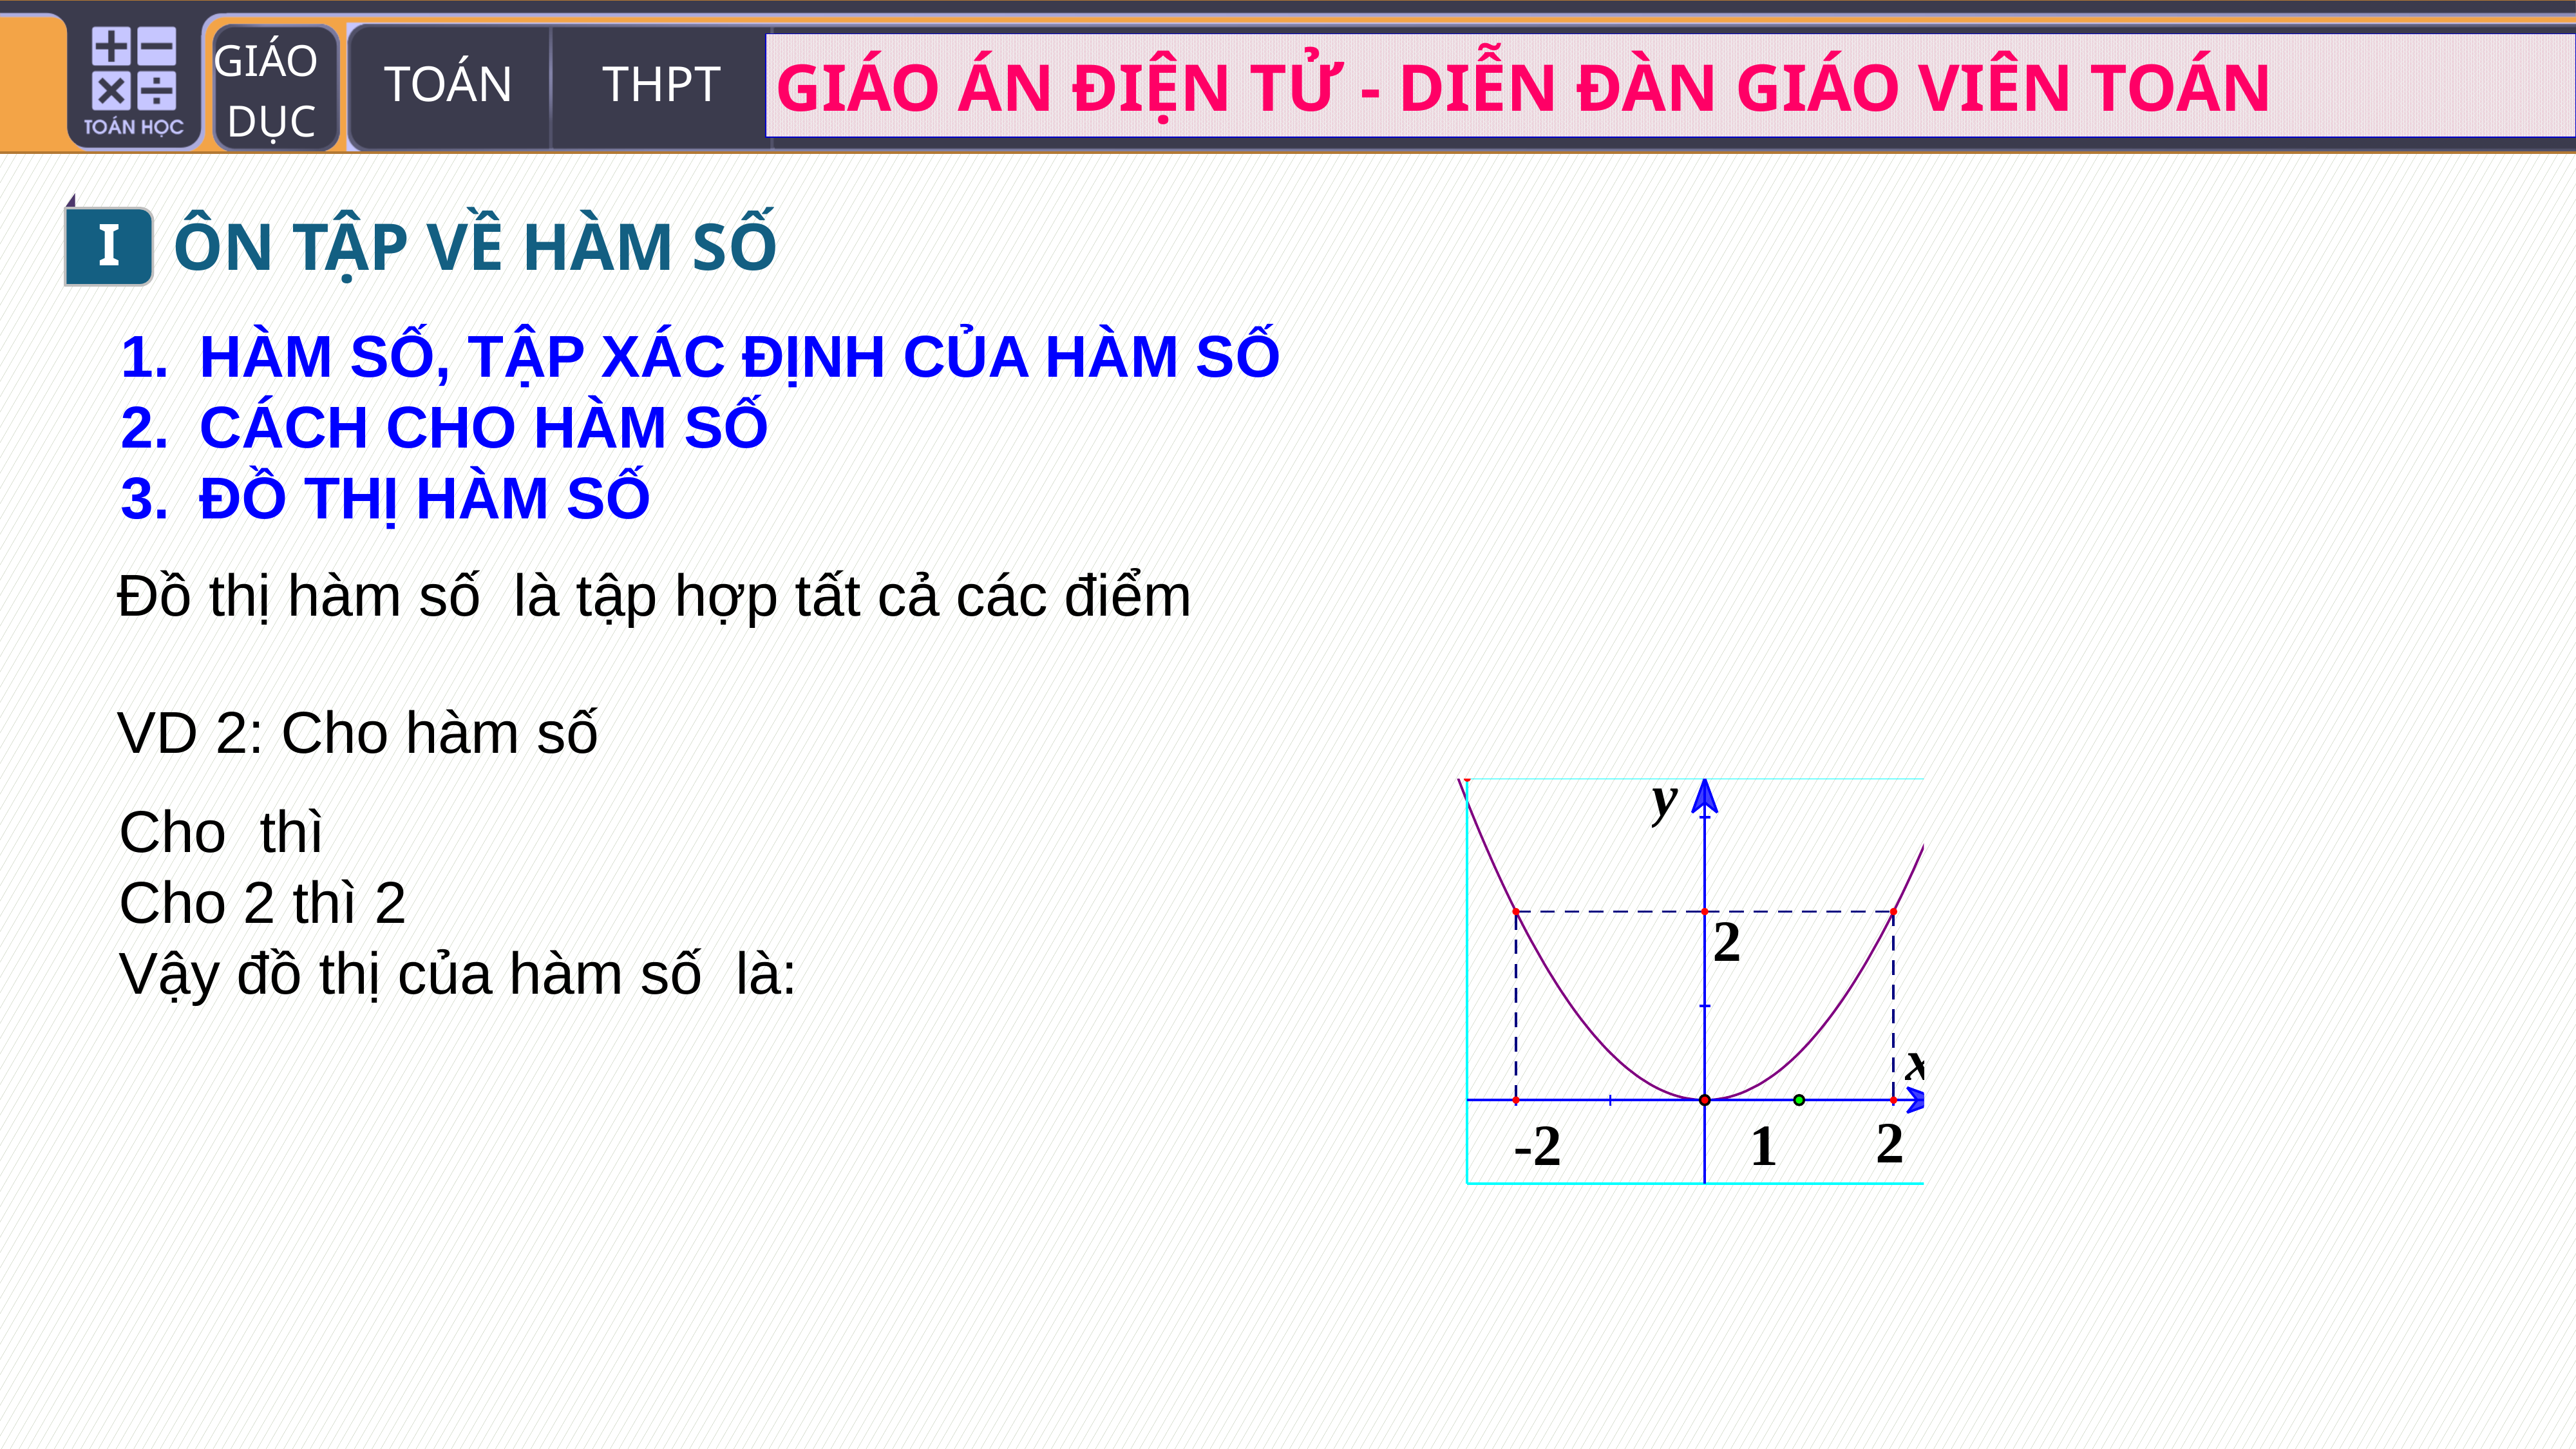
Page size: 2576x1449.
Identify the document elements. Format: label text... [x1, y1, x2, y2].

text_box HÀM SỐ, TẬP XÁC ĐỊNH CỦA HÀM SỐ CÁCH CHO HÀM SỐ ĐỒ THỊ HÀM SỐ [111, 313, 1948, 535]
picture [1457, 778, 1924, 1208]
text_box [64, 193, 1345, 289]
